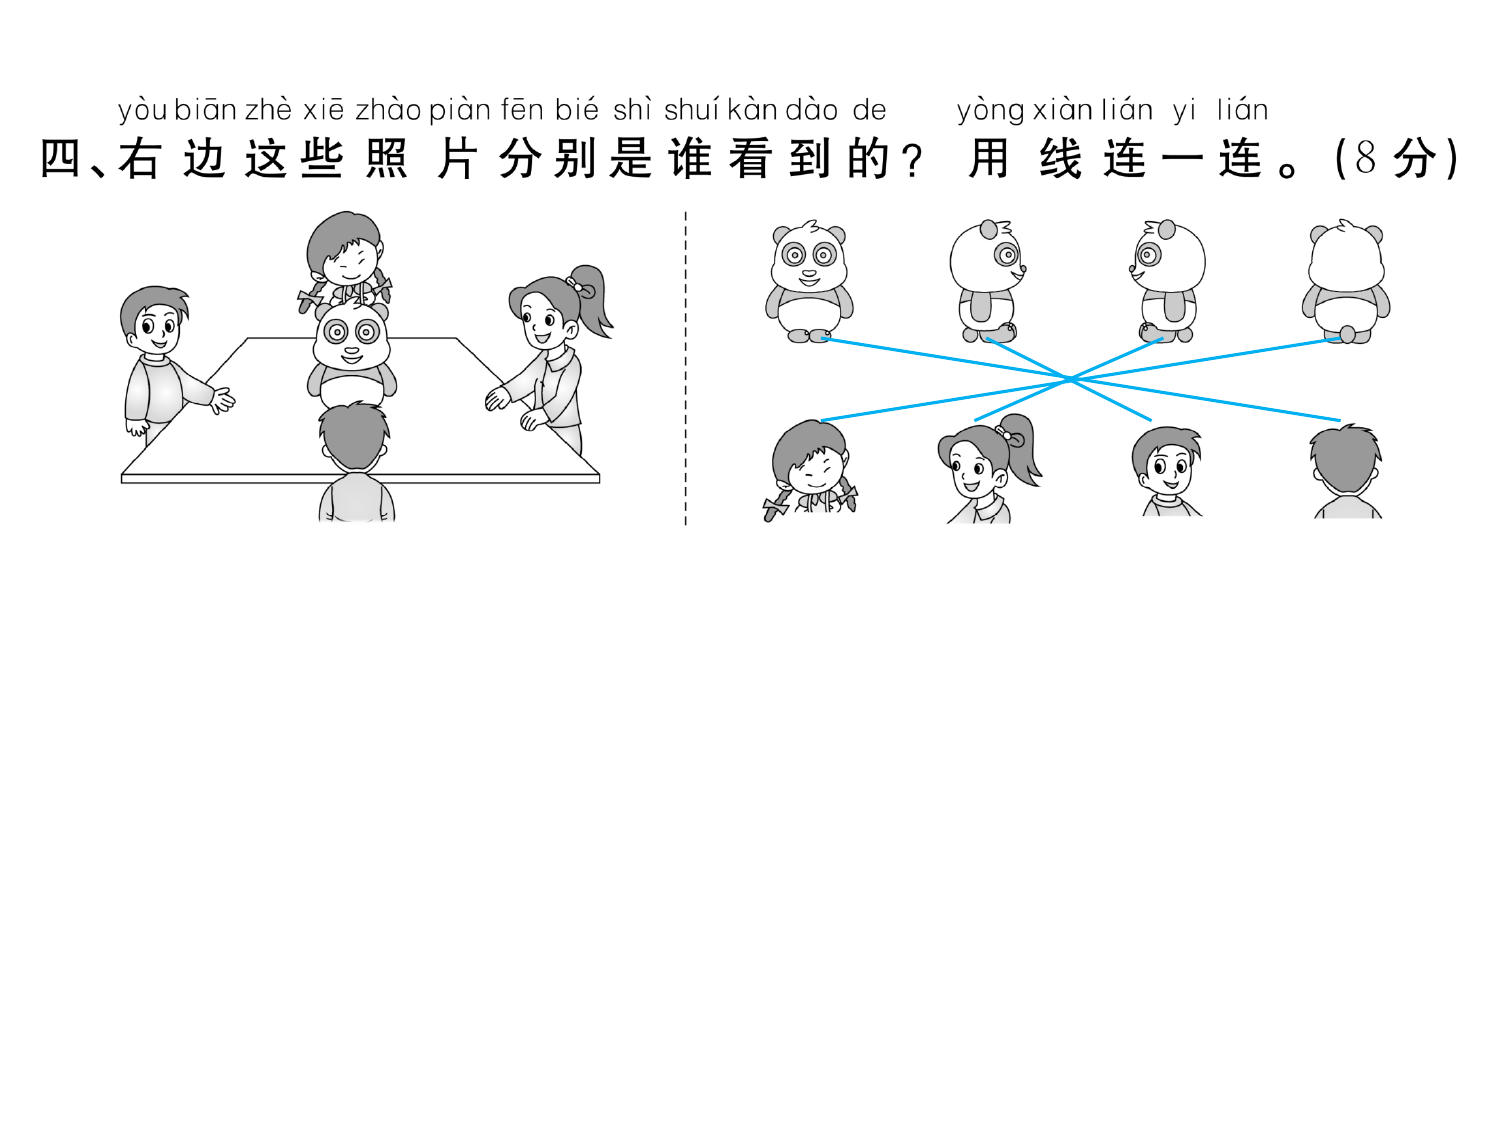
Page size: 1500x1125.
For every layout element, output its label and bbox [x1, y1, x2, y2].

picture [41, 89, 1459, 528]
text_box [820, 337, 1341, 421]
